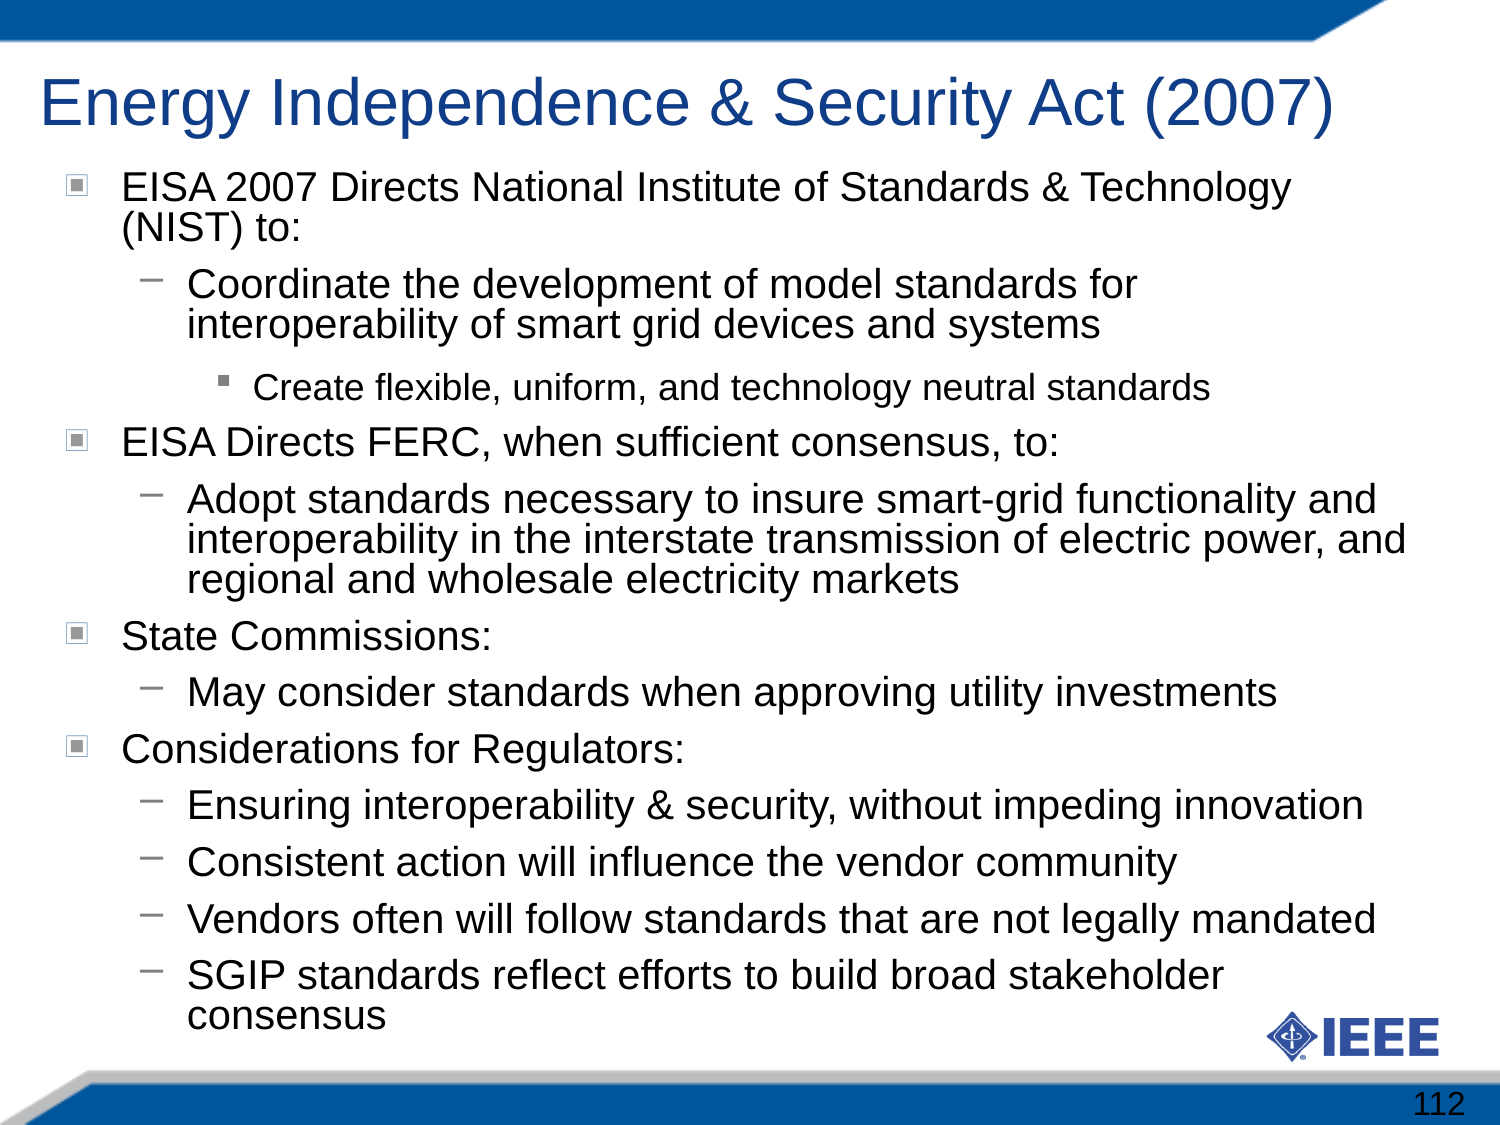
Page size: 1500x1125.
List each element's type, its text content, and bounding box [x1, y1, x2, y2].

text_box 112 [1374, 1074, 1500, 1125]
list EISA 2007 Directs National Institute of Standards & Technology (NIST) to: Coordinate the development of model standards for interoperability of smart grid devices and systems Create flexible, uniform, and technology neutral standards EISA Directs FERC, when sufficient consensus, to: Adopt standards necessary to insure smart-grid functionality and interoperability in the interstate transmission of electric power, and regional and wholesale electricity markets State Commissions: May consider standards when approving utility investments Considerations for Regulators: Ensuring interoperability & security, without impeding innovation Consistent action will influence the vendor community Vendors often will follow standards that are not legally mandated SGIP standards reflect efforts to build broad stakeholder consensus [49, 162, 1426, 1051]
picture [0, 0, 1500, 1125]
title Energy Independence & Security Act (2007) [24, 23, 1488, 175]
